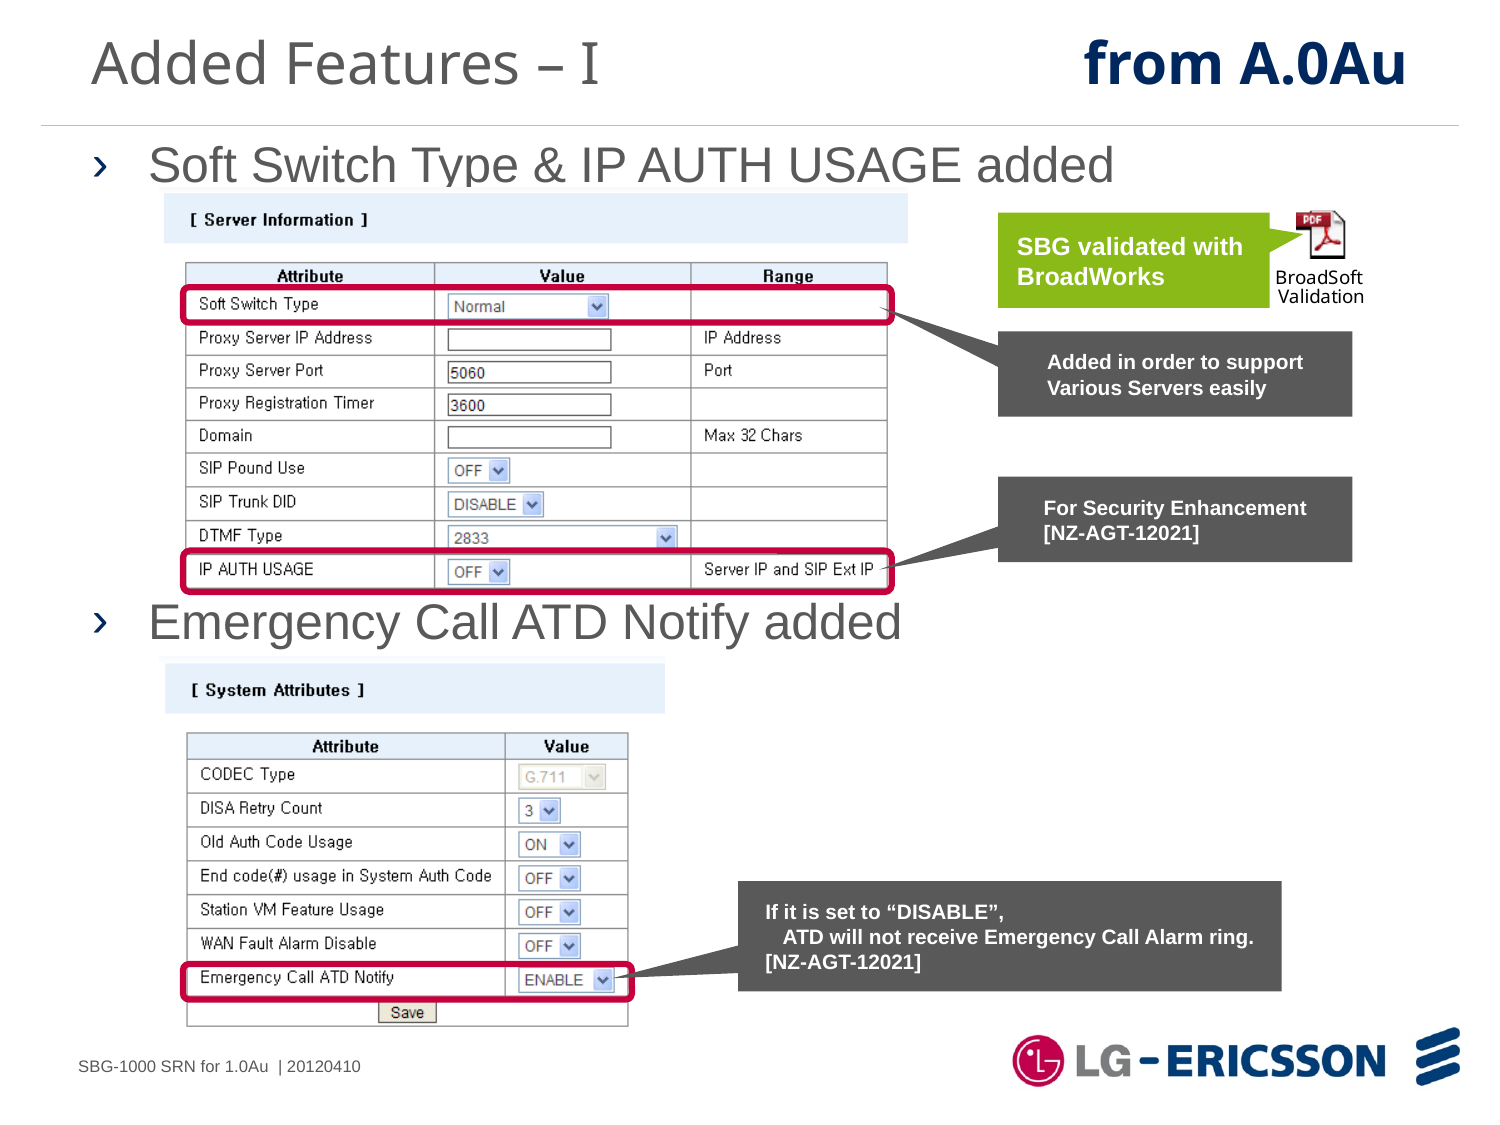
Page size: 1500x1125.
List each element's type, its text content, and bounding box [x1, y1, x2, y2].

list Soft Switch Type & IP AUTH USAGE added Emergency Call ATD Notify added [76, 125, 1424, 1036]
picture [1004, 1018, 1471, 1094]
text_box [159, 186, 1353, 593]
text_box from A.0Au [76, 19, 1423, 102]
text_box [159, 656, 1282, 1038]
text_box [1245, 207, 1397, 321]
